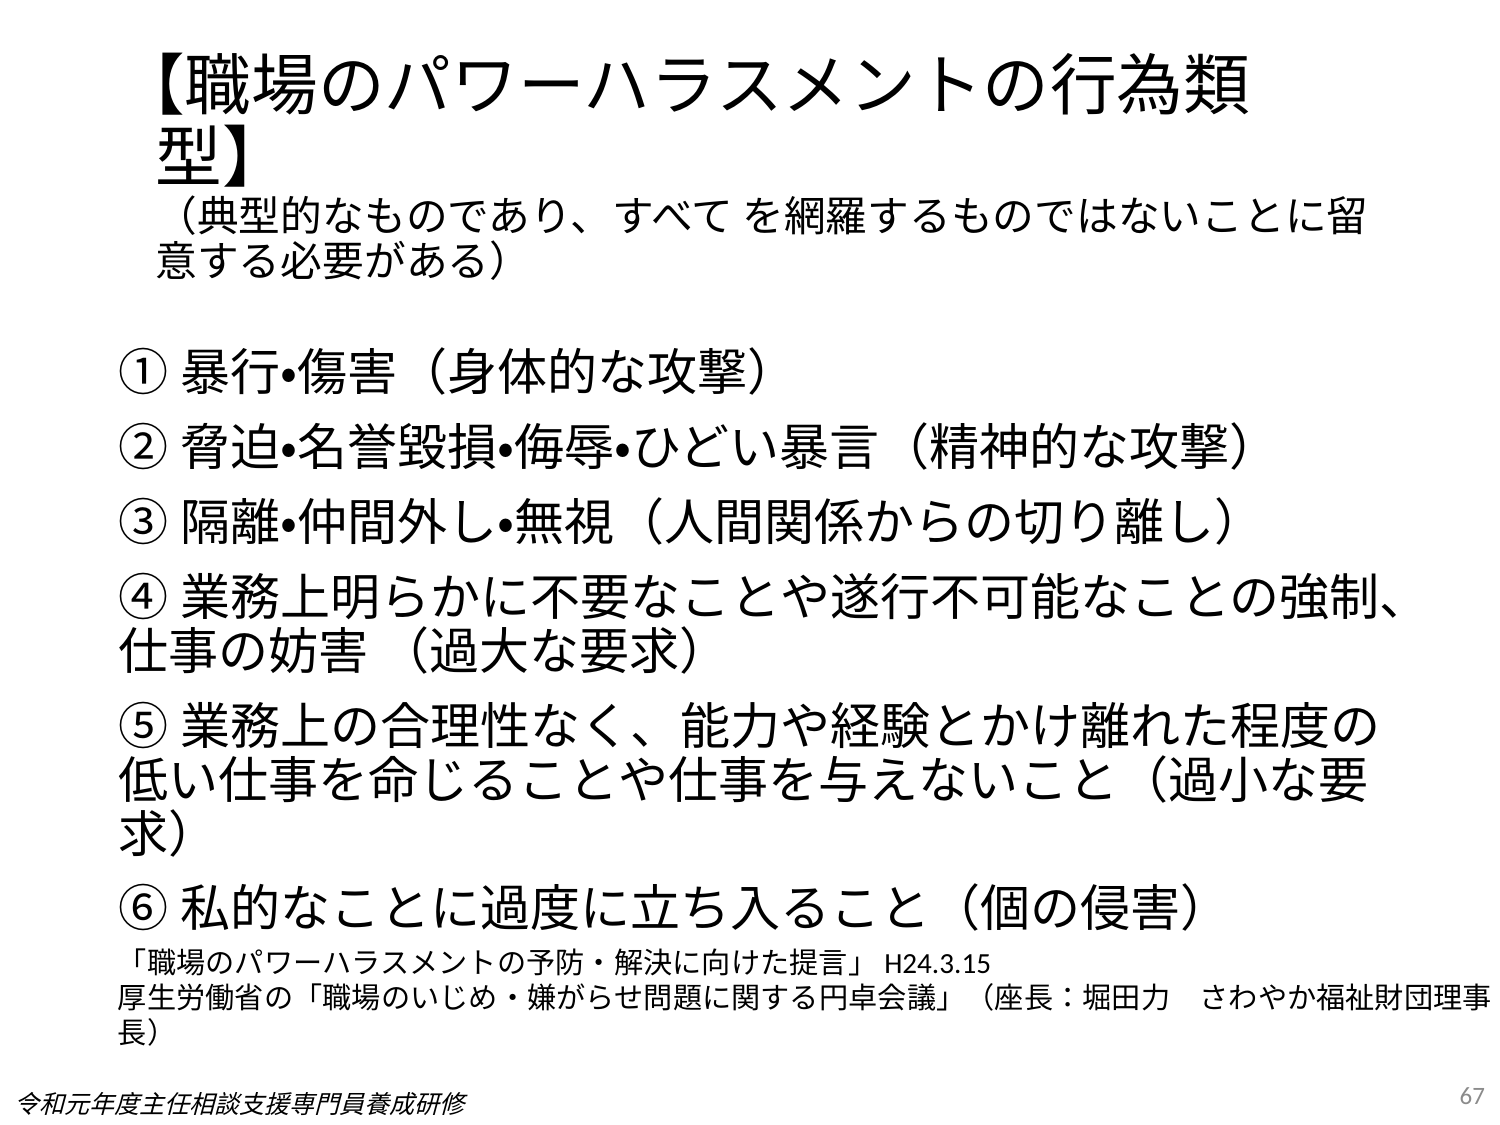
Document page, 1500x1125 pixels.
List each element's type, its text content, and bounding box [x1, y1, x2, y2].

list ①暴行・傷害（身体的な攻撃） ②脅迫・名誉毀損・侮辱・ひどい暴言（精神的な攻撃） ③隔離・仲間外し・無視（人間関係からの切り離し） ④業務上明らかに不要なことや遂行不可能なことの強制、仕事の妨害 （過大な要求） ⑤業務上の合理性なく、能力や経験とかけ離れた程度の低い仕事を命じることや仕事を与えないこと（過小な要求） ⑥私的なことに過度に立ち入ること（個の侵害） [103, 340, 1397, 936]
text_box 「職場のパワーハラスメントの予防・解決に向けた提言」H24.3.15 厚生労働省の「職場のいじめ・嫌がらせ問題に関する円卓会議」（座長：堀田力 さわやか福祉財団理事長） [103, 936, 1500, 1057]
slide_number 67 [1162, 1065, 1500, 1125]
footer 令和元年度主任相談支援専門員養成研修 [0, 1081, 507, 1125]
title 【職場のパワーハラスメントの行為類型】 （典型的なものであり、すべて を網羅するものではないことに留意する必要がある） [103, 59, 1397, 278]
